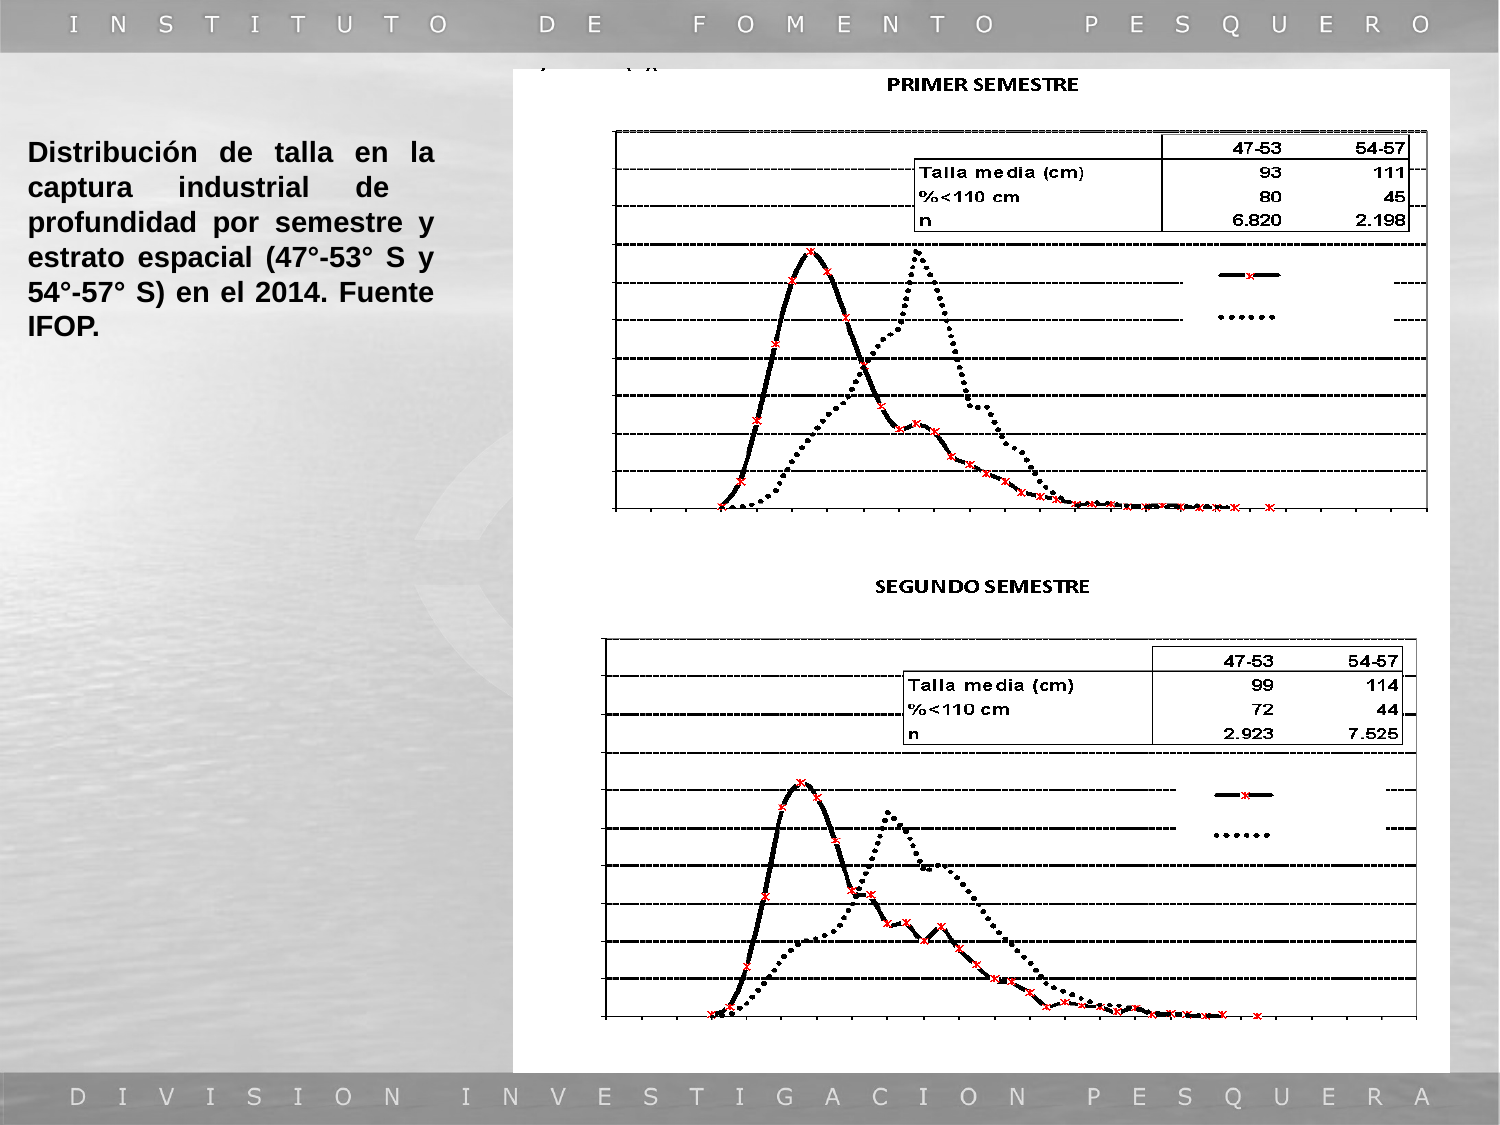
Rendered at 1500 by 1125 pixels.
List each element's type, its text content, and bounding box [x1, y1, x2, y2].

text_box [350, 0, 512, 69]
picture [0, 0, 1500, 1125]
text_box [512, 0, 1500, 78]
text_box Distribución de talla en la captura industrial de profundidad por semestre y estrato espacial (47°-53° S y 54°-57° S) en el 2014. Fuente IFOP. [12, 125, 450, 353]
